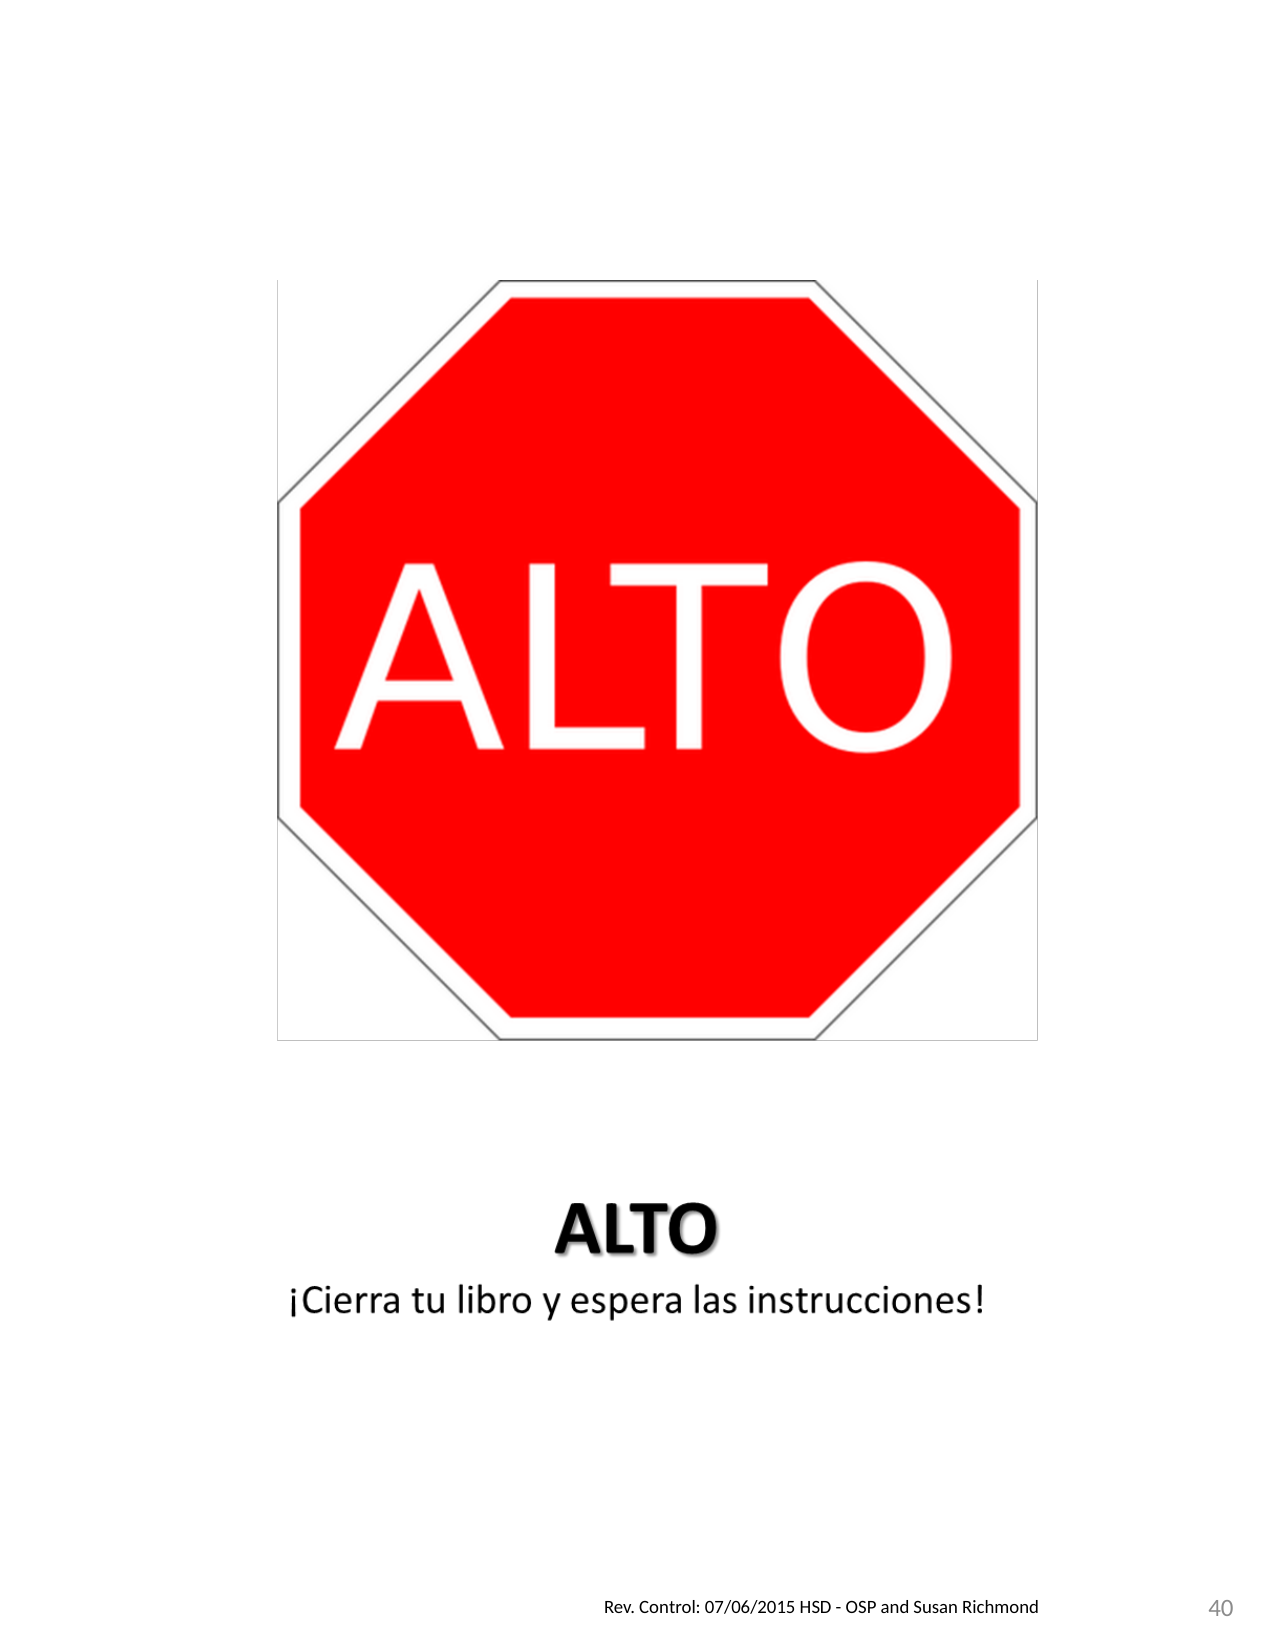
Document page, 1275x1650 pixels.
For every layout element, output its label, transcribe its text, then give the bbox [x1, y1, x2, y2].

picture [120, 280, 1155, 1350]
slide_number 40 [1112, 1568, 1251, 1644]
footer Rev. Control: 07/06/2015 HSD - OSP and Susan Richmond [587, 1562, 1080, 1650]
